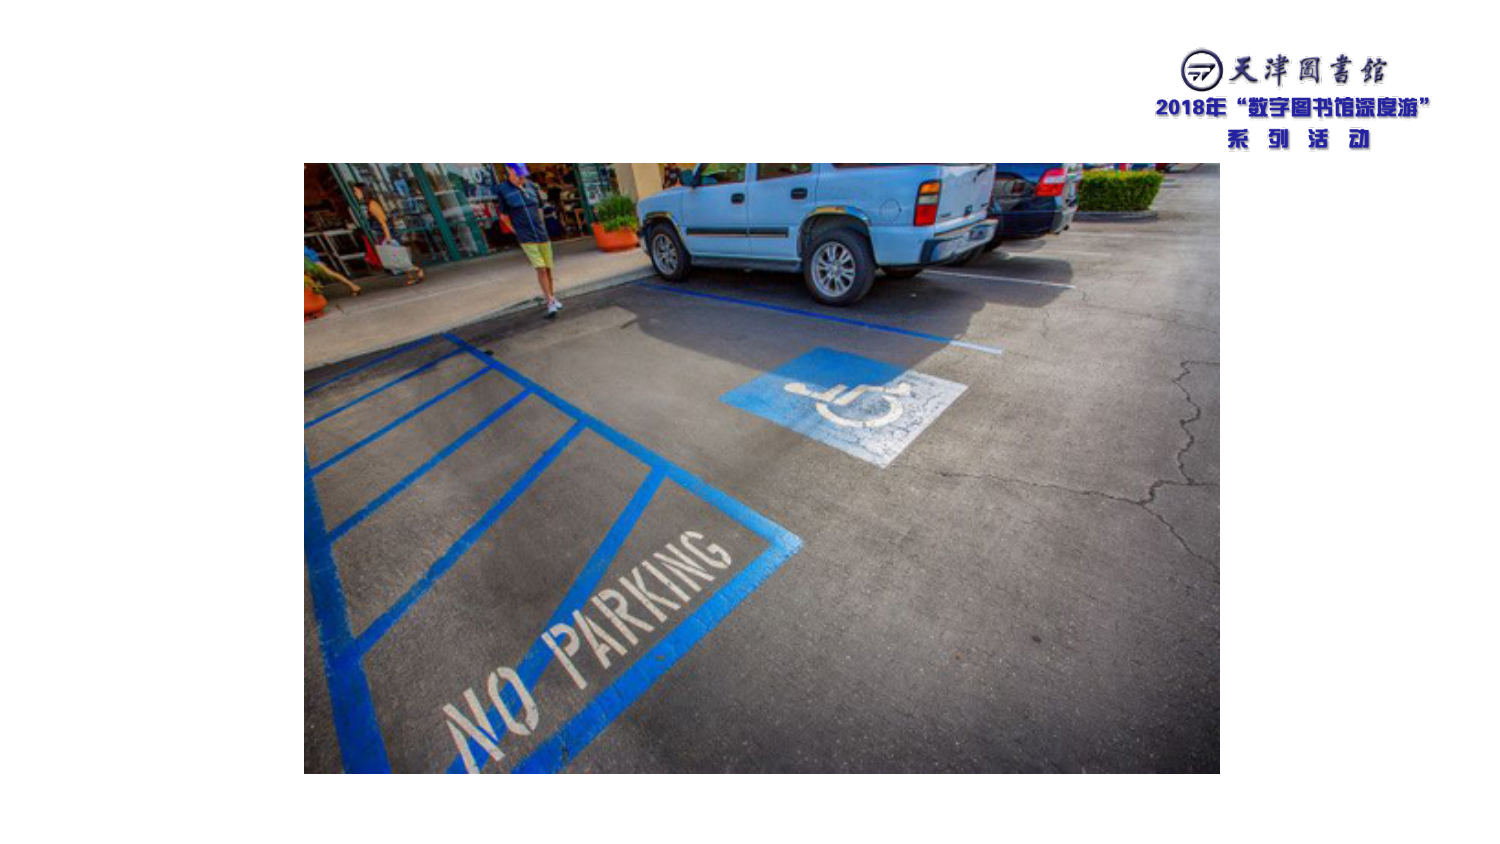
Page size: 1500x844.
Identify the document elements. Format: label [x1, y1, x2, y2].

picture [304, 28, 1475, 774]
